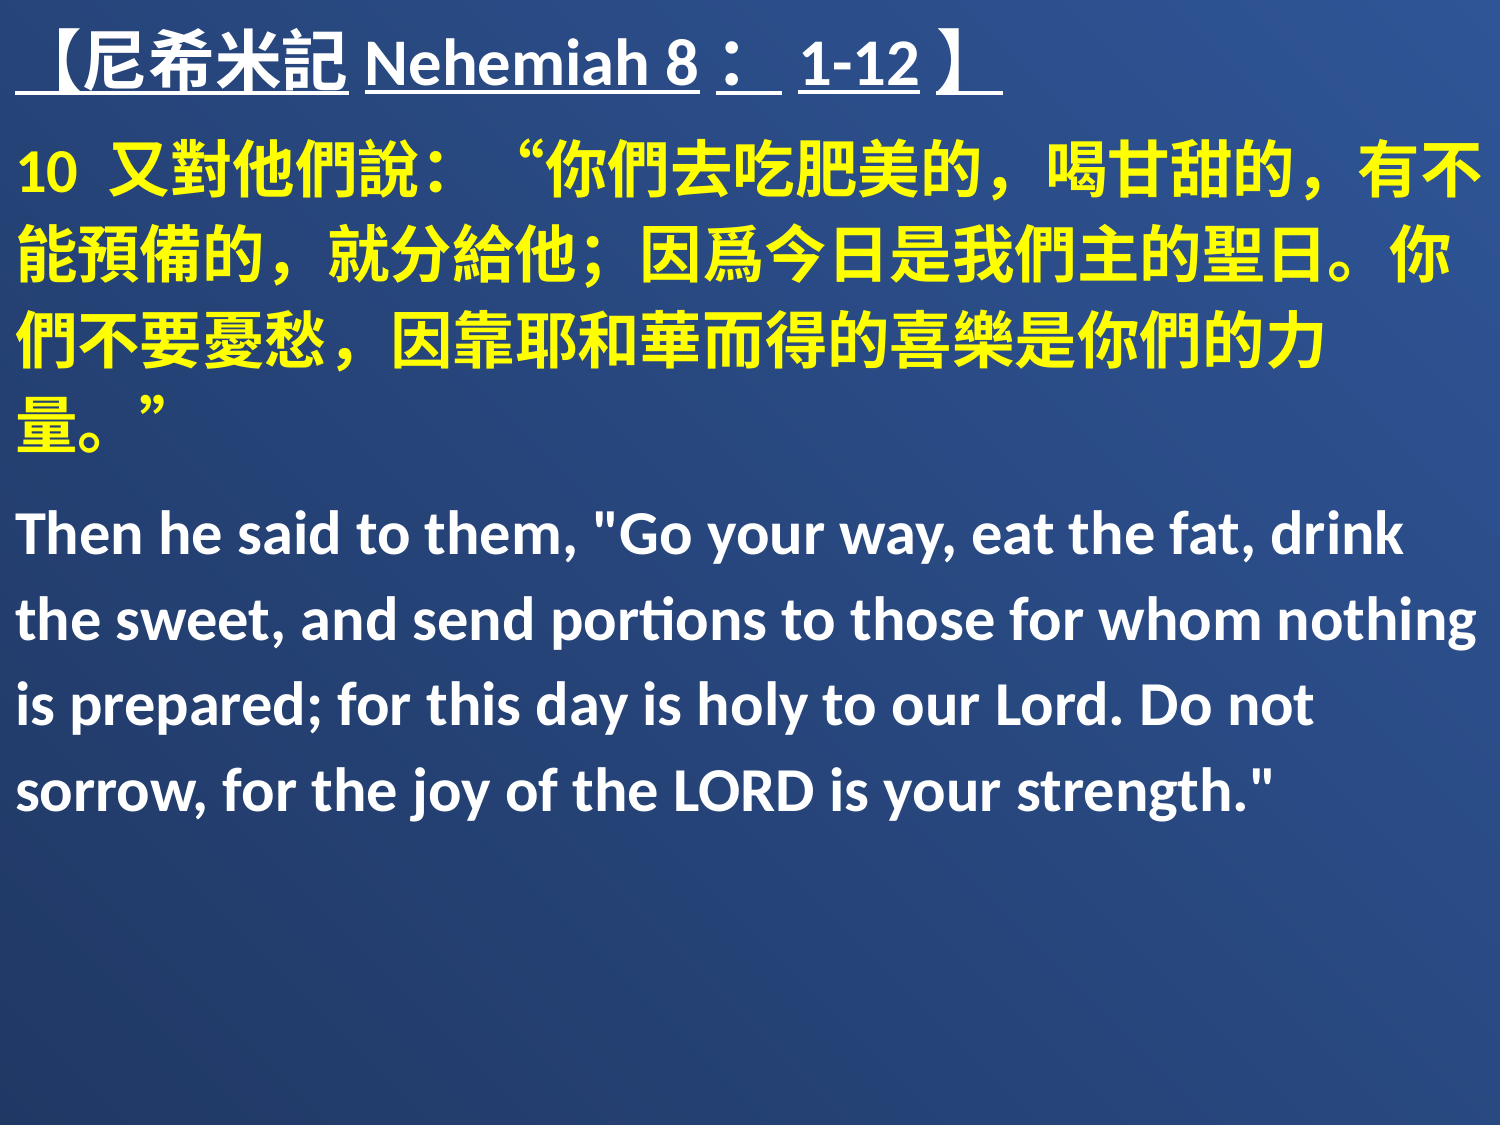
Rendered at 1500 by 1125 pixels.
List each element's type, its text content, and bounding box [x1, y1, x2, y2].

subtitle 【尼希米記Nehemiah 8：1-12】 10 又對他們說：“你們去吃肥美的，喝甘甜的，有不能預備的，就分給他；因爲今日是我們主的聖日。你們不要憂愁，因靠耶和華而得的喜樂是你們的力量。” Then he said to them, "Go your way, eat the fat, drink the sweet, and send portions to those for whom nothing is prepared; for this day is holy to our Lord. Do not sorrow, for the joy of the LORD is your strength." [0, 0, 1500, 1125]
